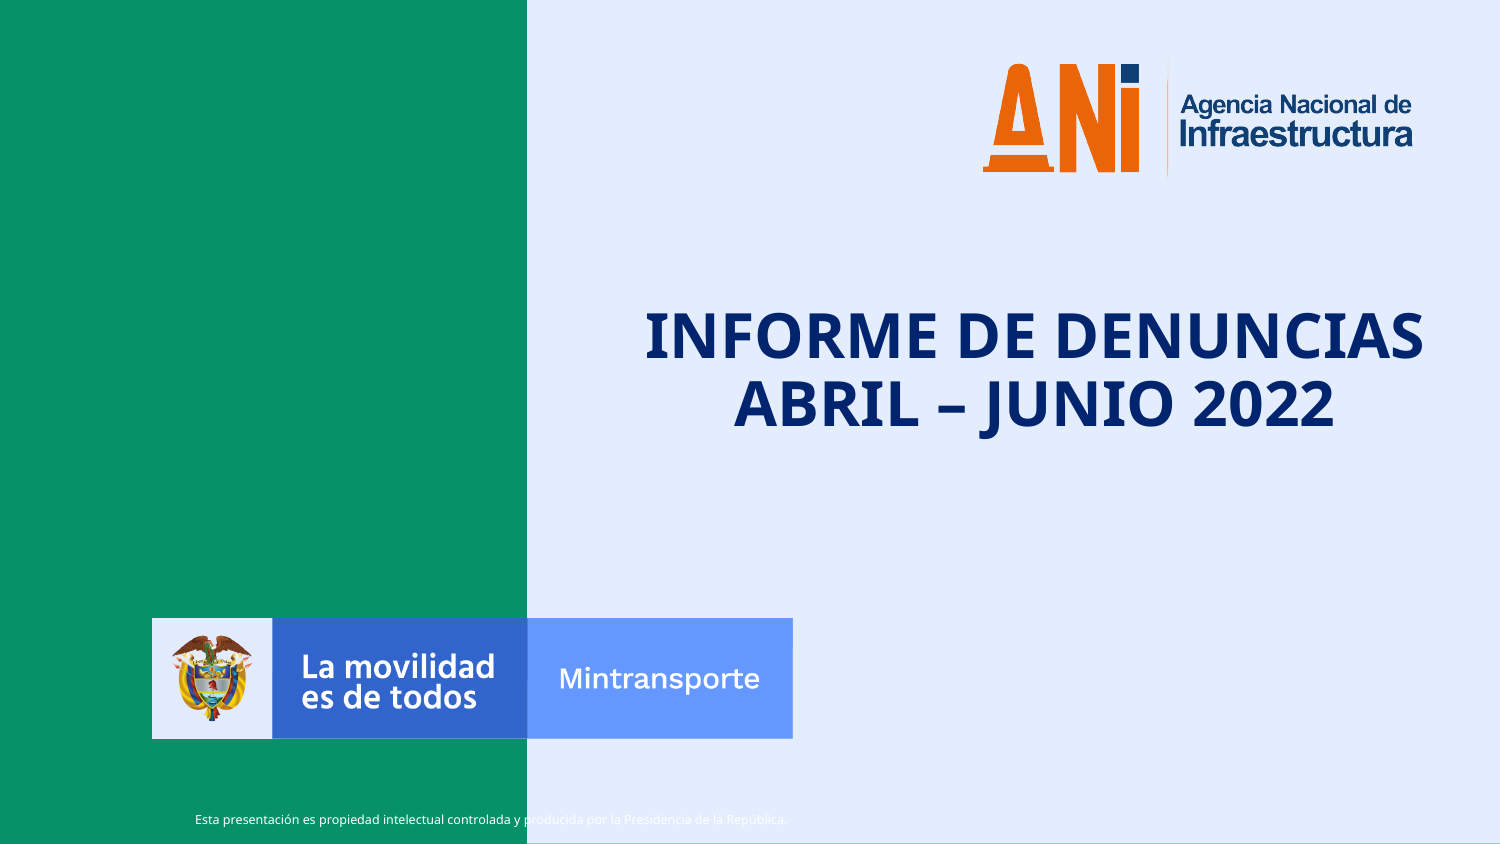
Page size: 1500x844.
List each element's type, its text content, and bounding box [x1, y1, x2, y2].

picture [983, 56, 1413, 180]
list INFORME DE DENUNCIAS ABRIL – JUNIO 2022 [616, 299, 1439, 545]
picture [152, 618, 793, 739]
